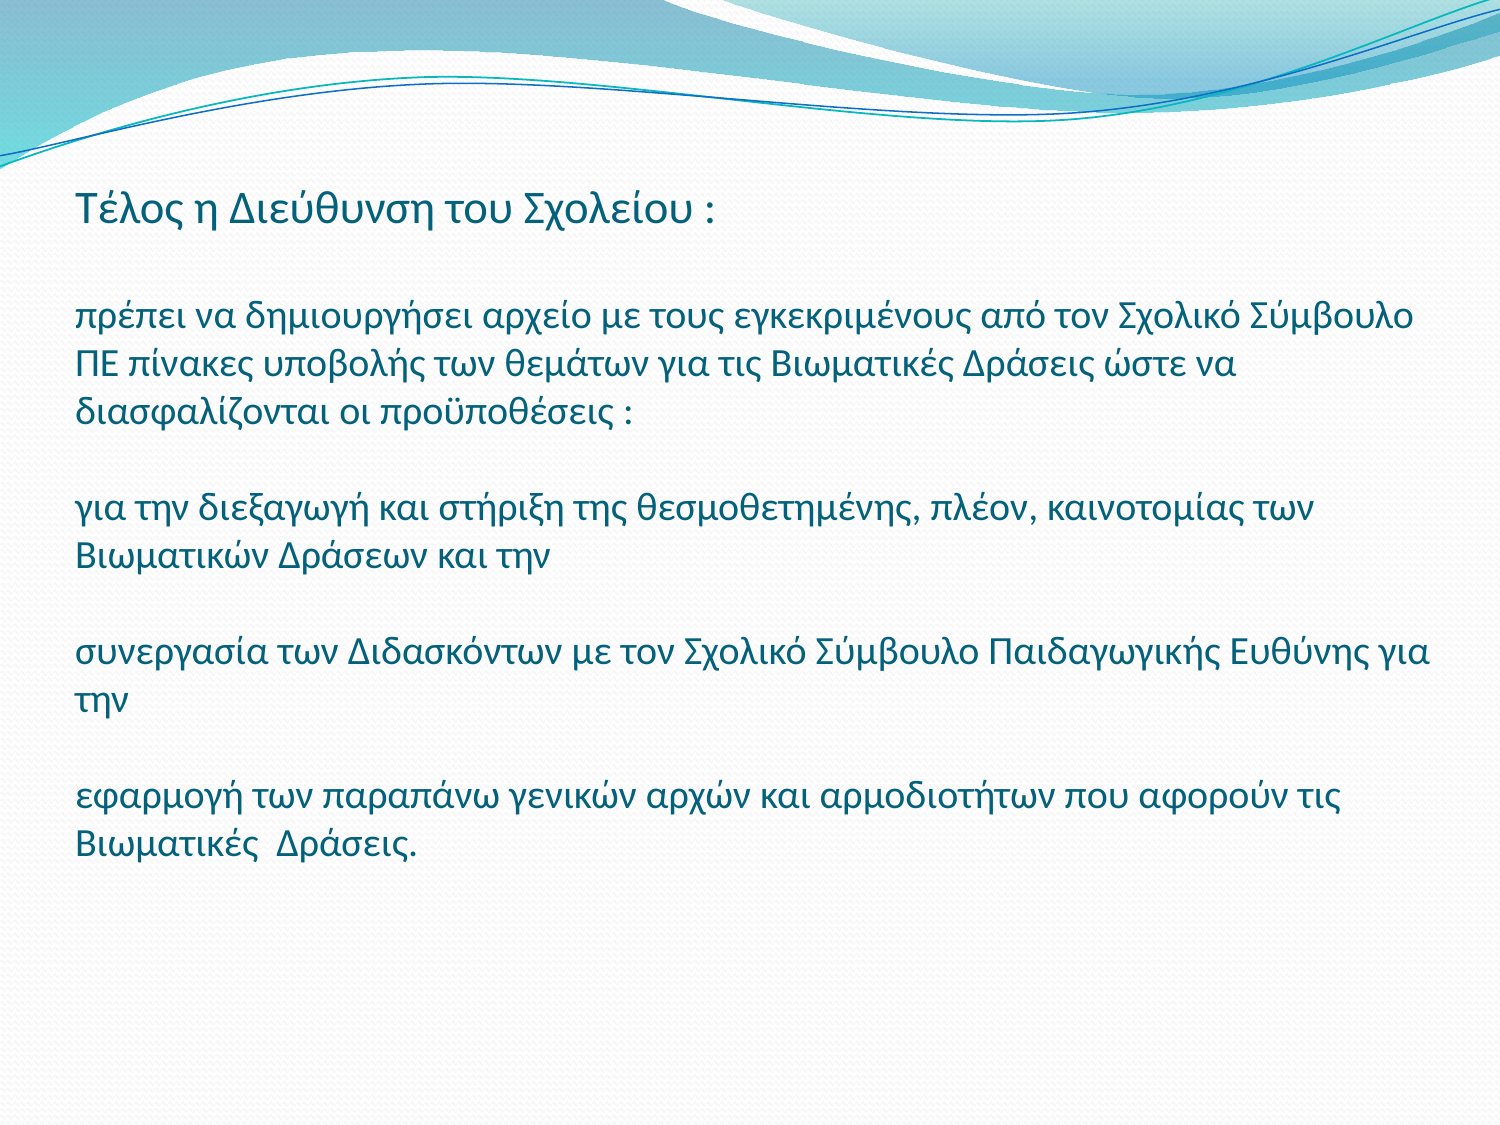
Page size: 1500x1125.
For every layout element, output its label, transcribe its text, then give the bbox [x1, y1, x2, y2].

title Τέλος η Διεύθυνση του Σχολείου : πρέπει να δημιουργήσει αρχείο με τους εγκεκριμένους από τον Σχολικό Σύμβουλο ΠΕ πίνακες υποβολής των θεμάτων για τις Βιωματικές Δράσεις ώστε να διασφαλίζονται οι προϋποθέσεις : για την διεξαγωγή και στήριξη της θεσμοθετημένης, πλέον, καινοτομίας των Βιωματικών Δράσεων και την συνεργασία των Διδασκόντων με τον Σχολικό Σύμβουλο Παιδαγωγικής Ευθύνης για την εφαρμογή των παραπάνω γενικών αρχών και αρμοδιοτήτων που αφορούν τις Βιωματικές Δράσεις. [75, 54, 1438, 976]
